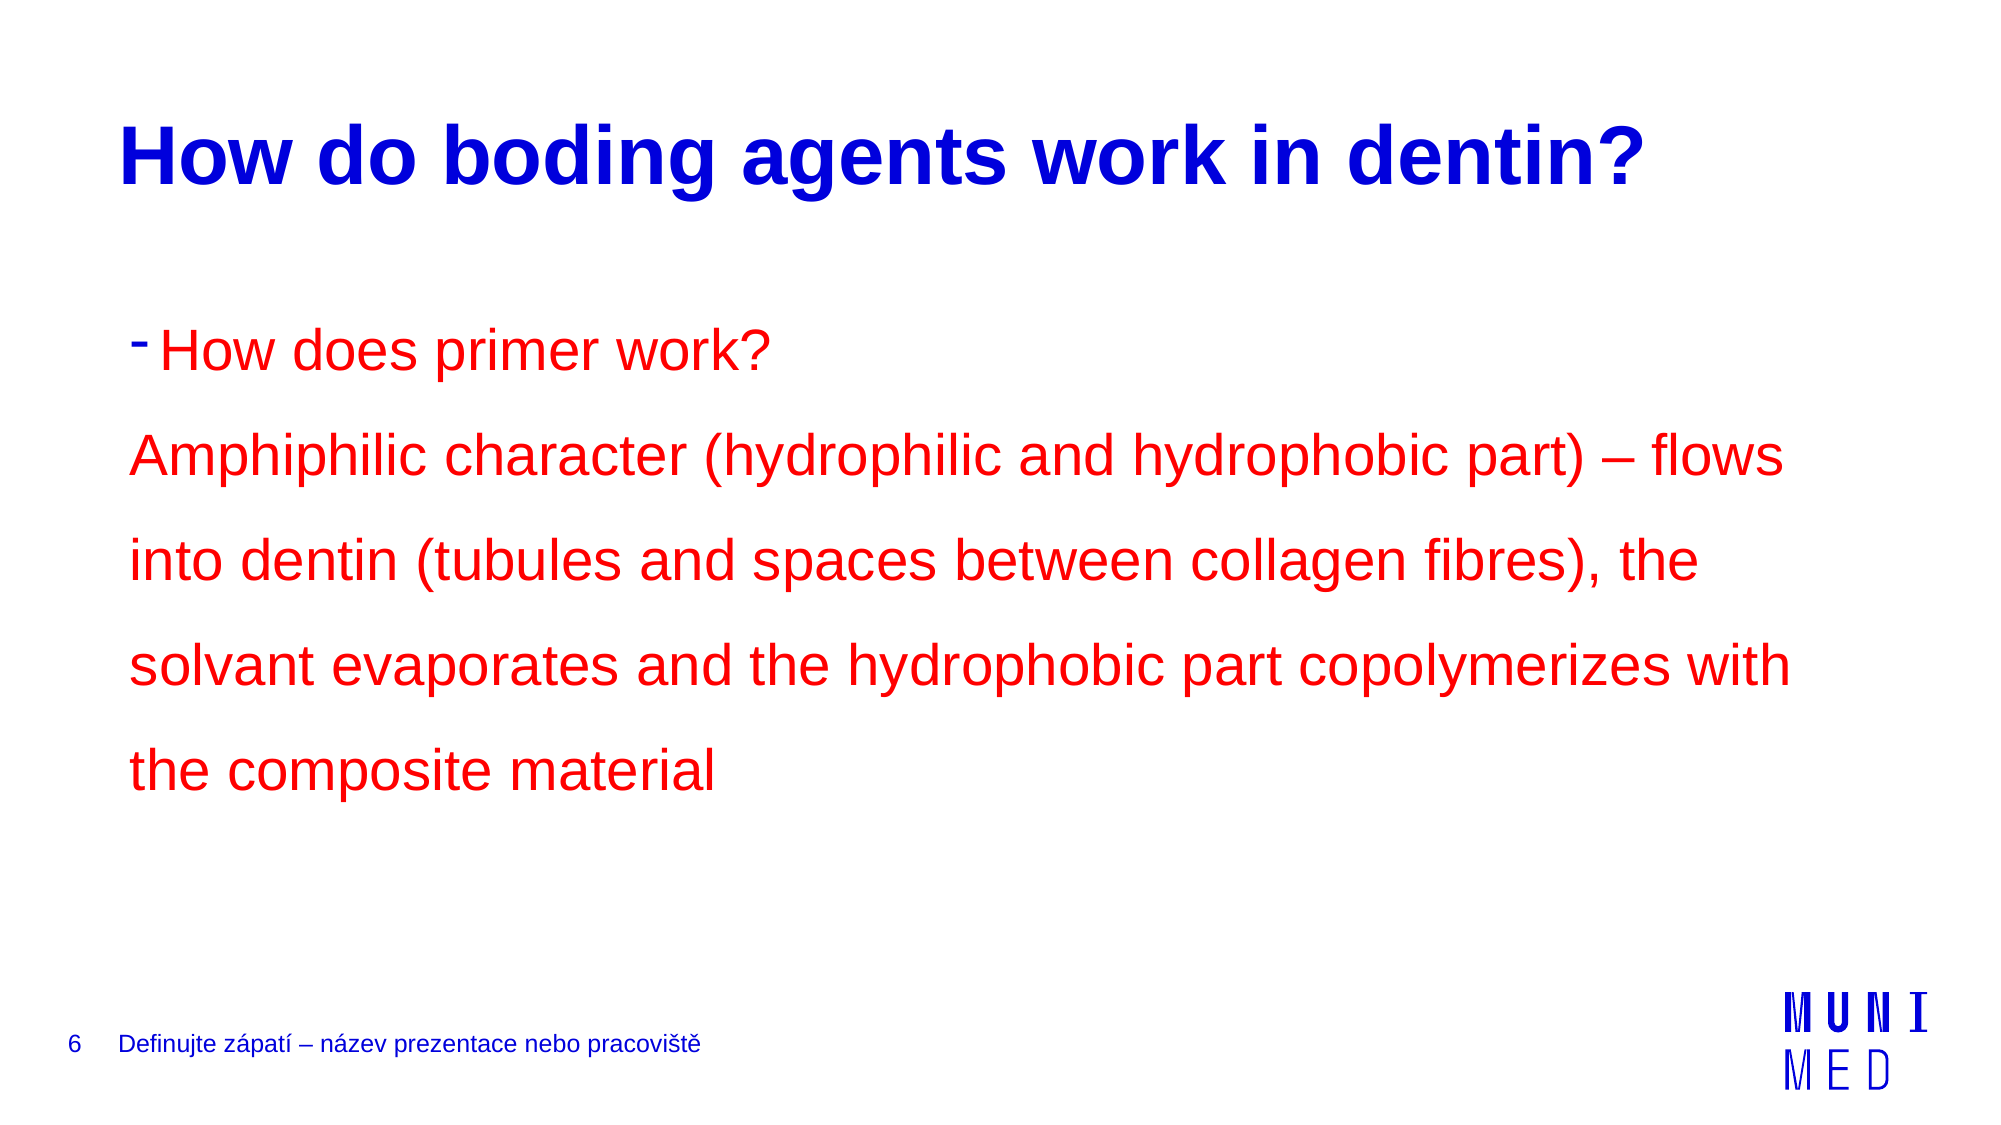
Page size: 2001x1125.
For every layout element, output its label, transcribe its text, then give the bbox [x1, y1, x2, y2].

title How do boding agents work in dentin? [118, 118, 1883, 193]
list How does primer work? Amphiphilic character (hydrophilic and hydrophobic part) – flows into dentin (tubules and spaces between collagen fibres), the solvant evaporates and the hydrophobic part copolymerizes with the composite material [118, 277, 1883, 957]
slide_number 6 [67, 1021, 110, 1063]
footer Definujte zápatí – název prezentace nebo pracoviště [118, 1021, 1418, 1063]
